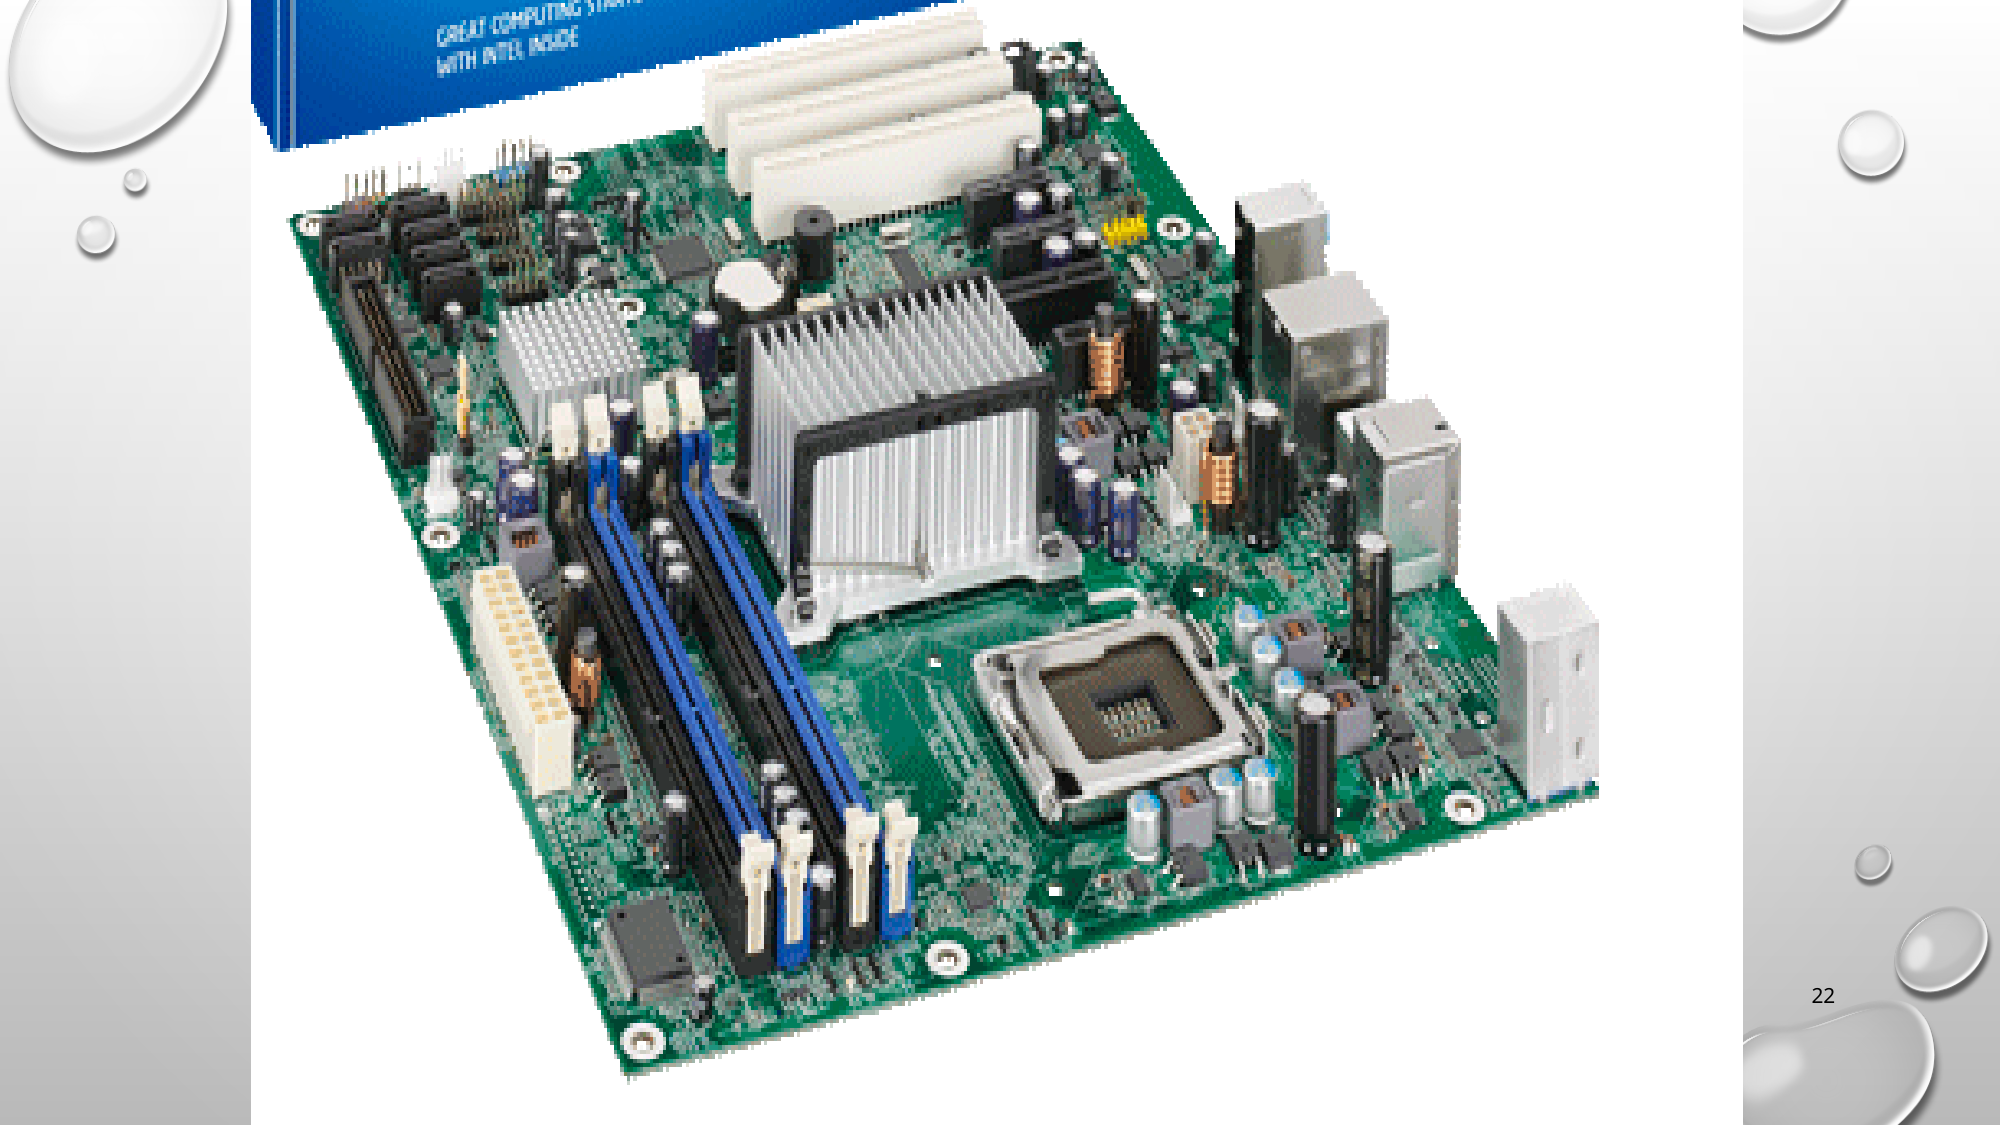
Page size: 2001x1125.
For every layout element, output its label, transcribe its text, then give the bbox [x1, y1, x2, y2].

picture [0, 0, 2000, 1125]
slide_number 22 [1748, 965, 1851, 1025]
